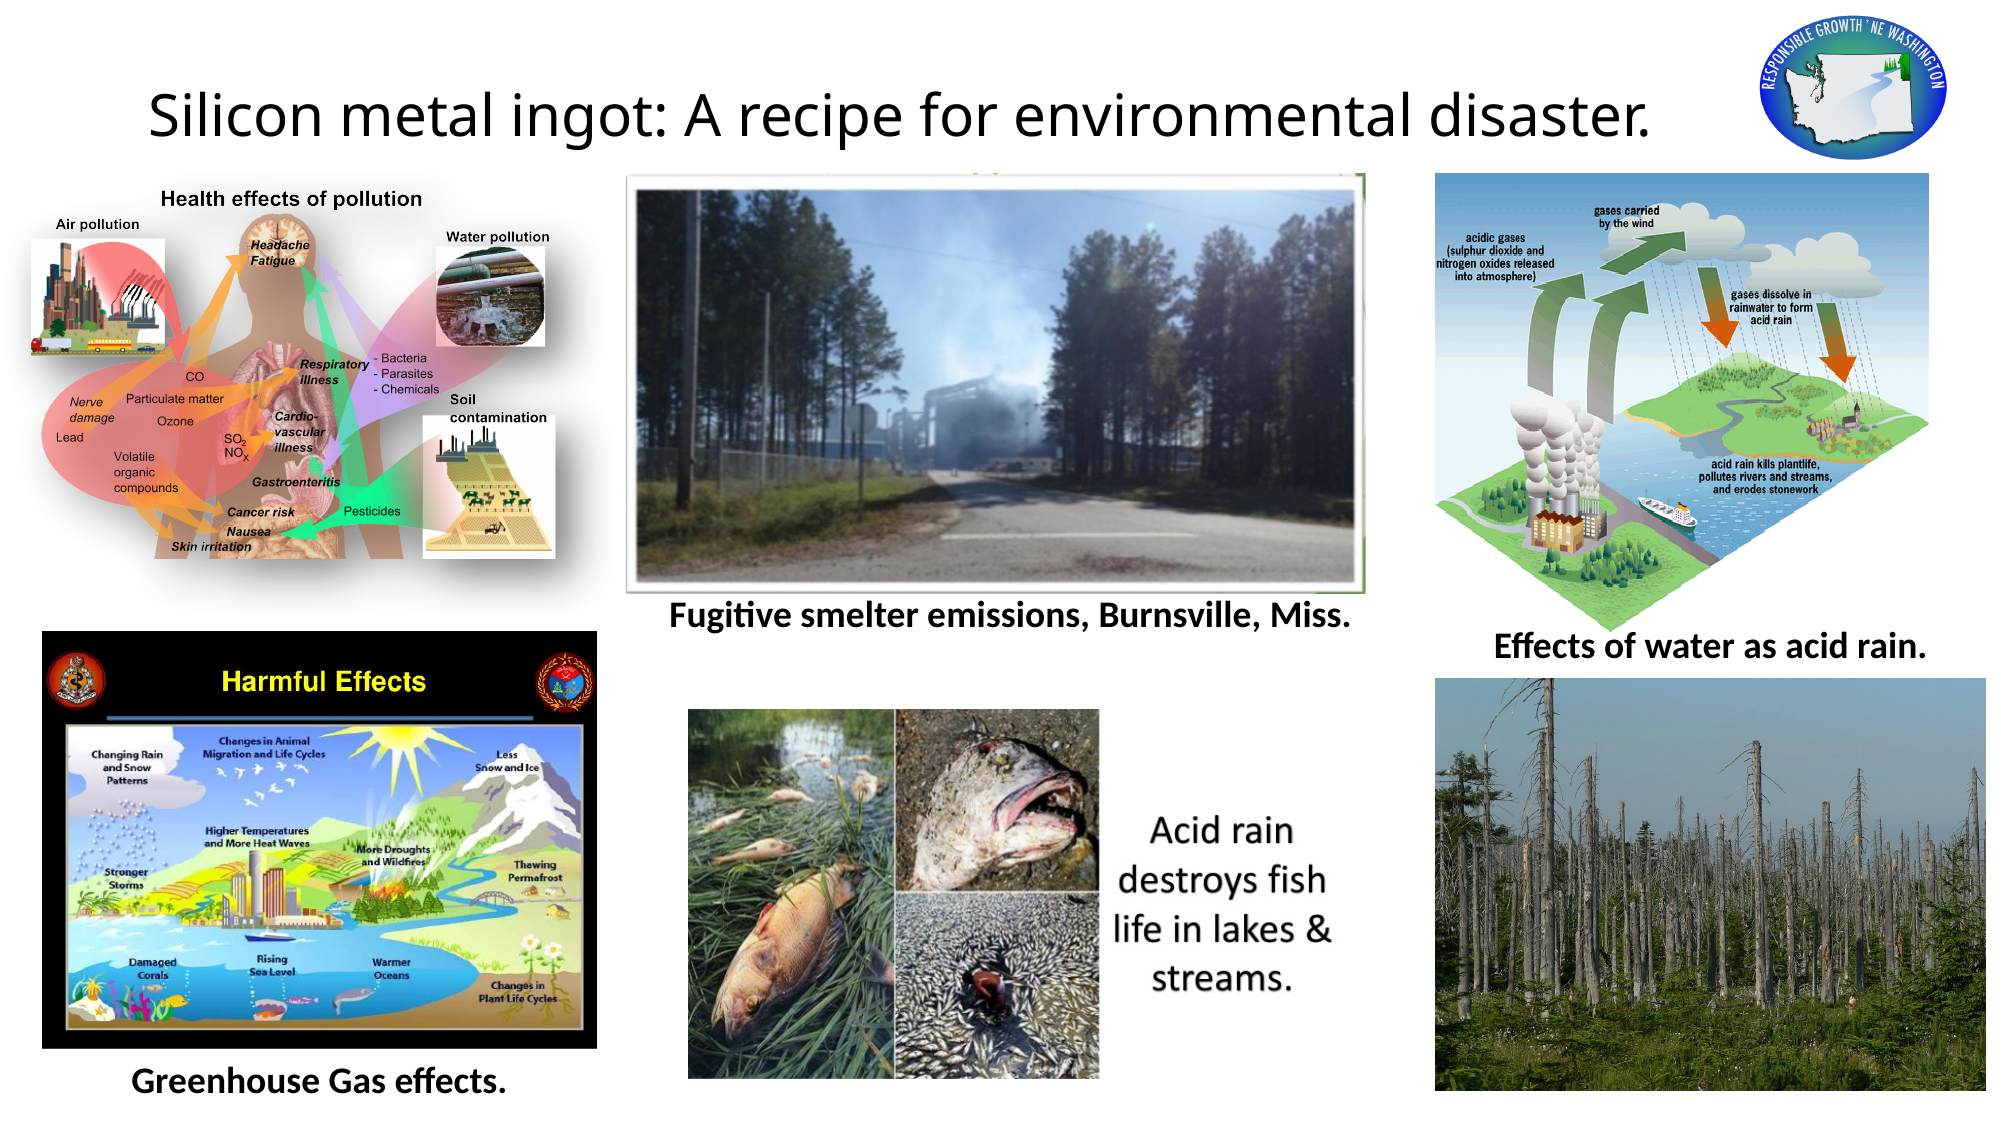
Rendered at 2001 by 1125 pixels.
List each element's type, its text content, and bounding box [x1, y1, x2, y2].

text_box Effects of water as acid rain. [1435, 613, 1986, 674]
text_box Greenhouse Gas effects. [42, 1049, 597, 1109]
text_box Fugitive smelter emissions, Burnsville, Miss. [654, 582, 1395, 643]
picture [1435, 678, 1986, 1091]
picture [28, 184, 556, 559]
title Silicon metal ingot: A recipe for environmental disaster. [28, 31, 1786, 204]
picture [42, 631, 597, 1049]
picture [688, 709, 1345, 1079]
picture [1435, 173, 1929, 632]
picture [1734, 8, 1972, 167]
picture [625, 173, 1366, 594]
